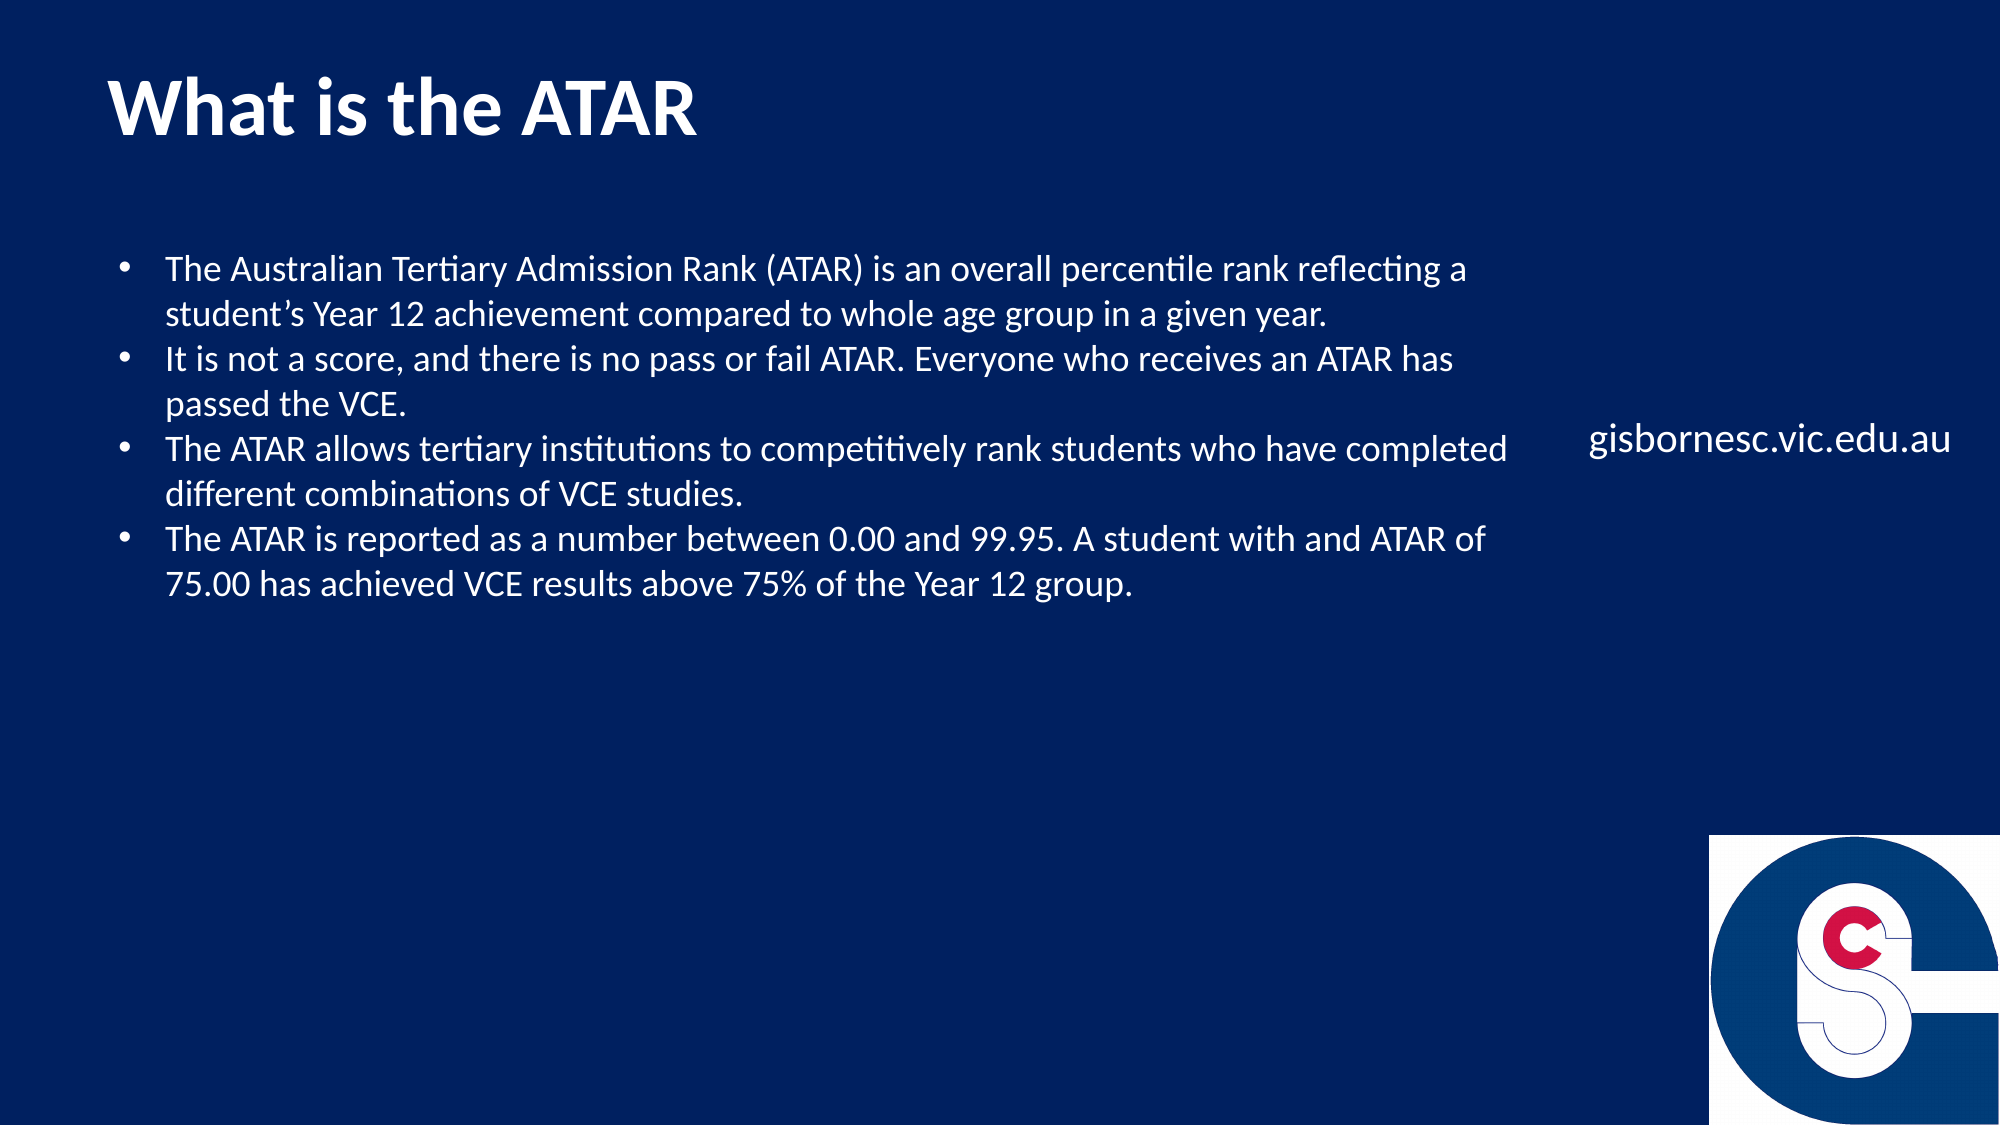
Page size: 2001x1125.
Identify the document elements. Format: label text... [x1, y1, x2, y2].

text_box What is the ATAR [92, 44, 1691, 160]
text_box The Australian Tertiary Admission Rank (ATAR) is an overall percentile rank reflecting a student’s Year 12 achievement compared to whole age group in a given year. It is not a score, and there is no pass or fail ATAR. Everyone who receives an ATAR has passed the VCE. The ATAR allows tertiary institutions to competitively rank students who have completed different combinations of VCE studies. The ATAR is reported as a number between 0.00 and 99.95. A student with and ATAR of 75.00 has achieved VCE results above 75% of the Year 12 group. [103, 236, 1545, 657]
text_box gisbornesc.vic.edu.au [1573, 402, 2000, 468]
picture [1709, 835, 2000, 1125]
